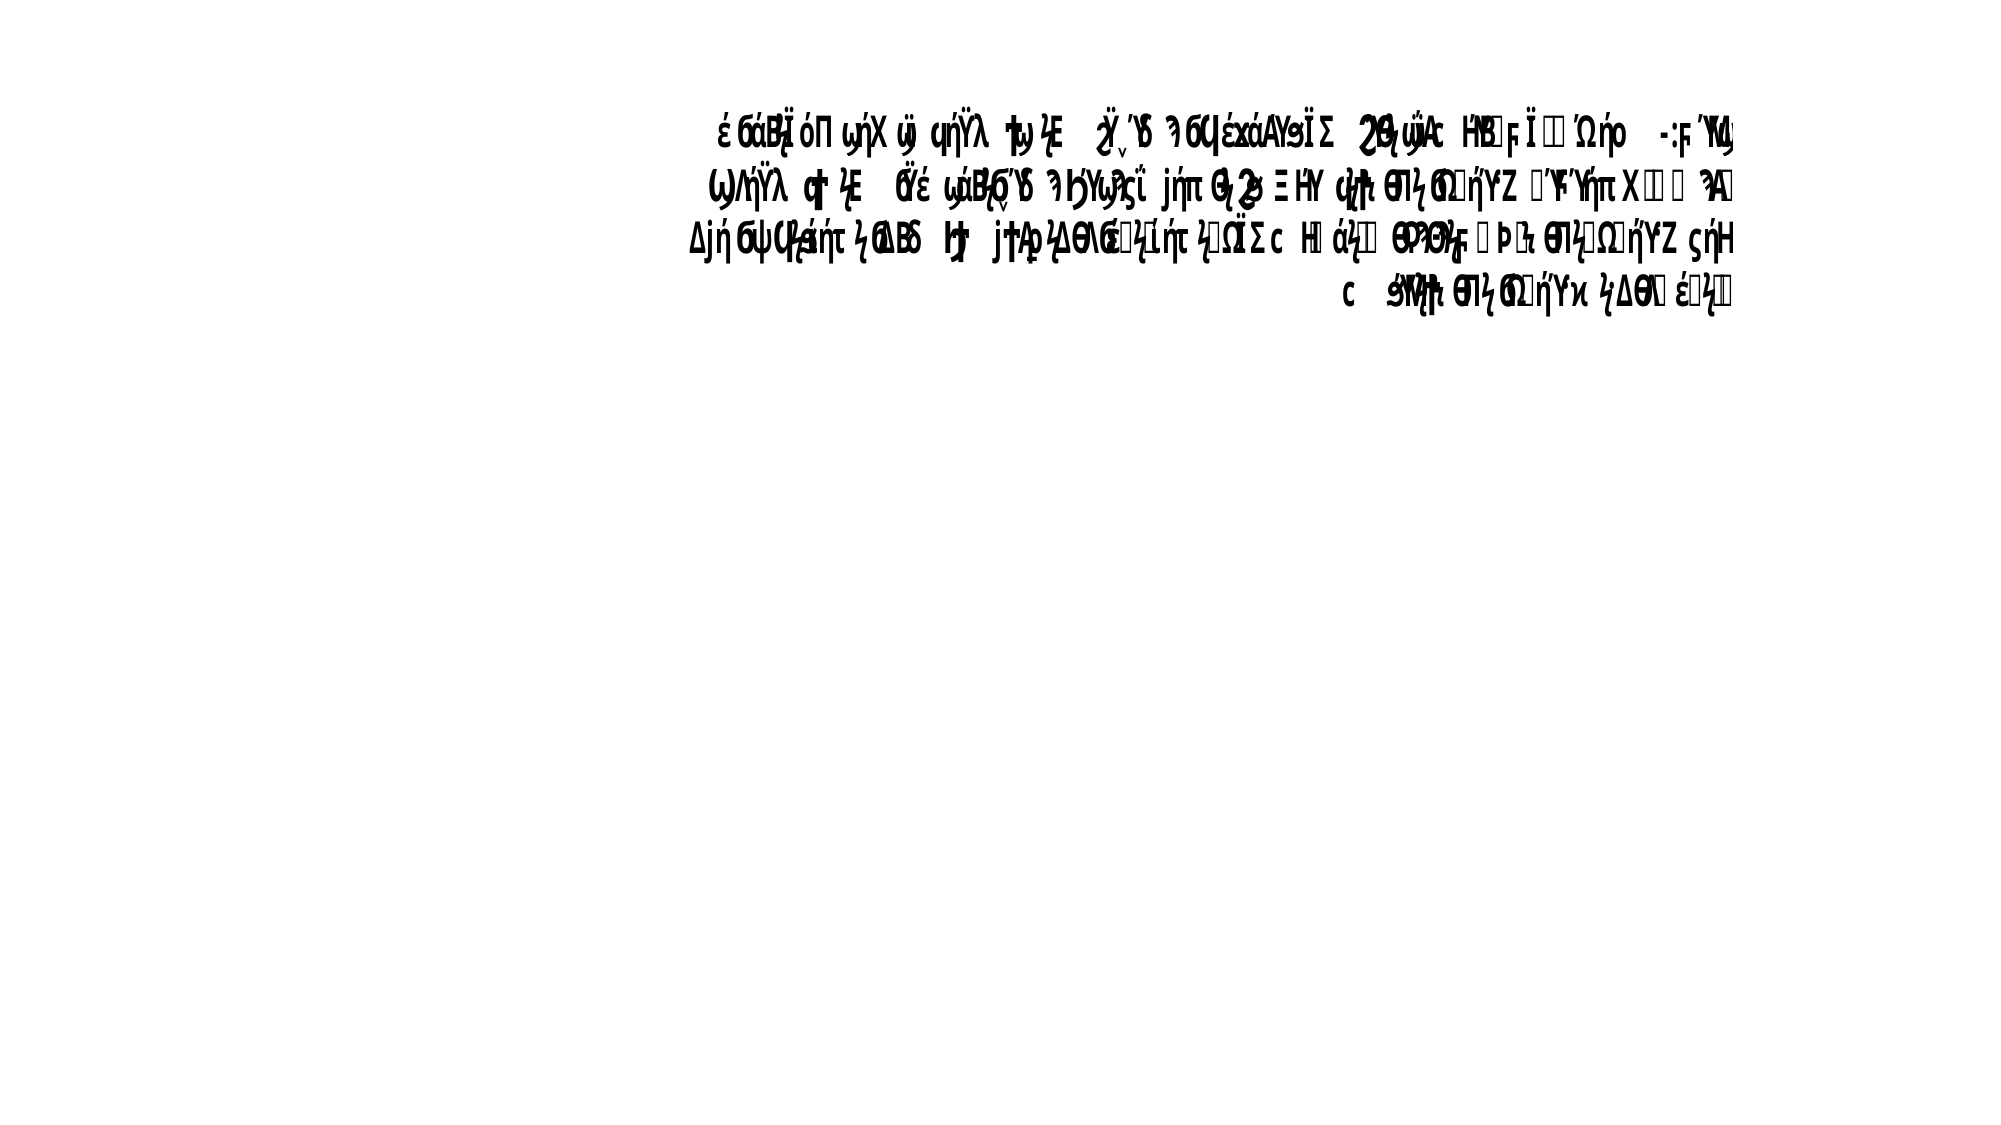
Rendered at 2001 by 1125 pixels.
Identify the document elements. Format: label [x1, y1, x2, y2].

picture [684, 104, 1733, 317]
